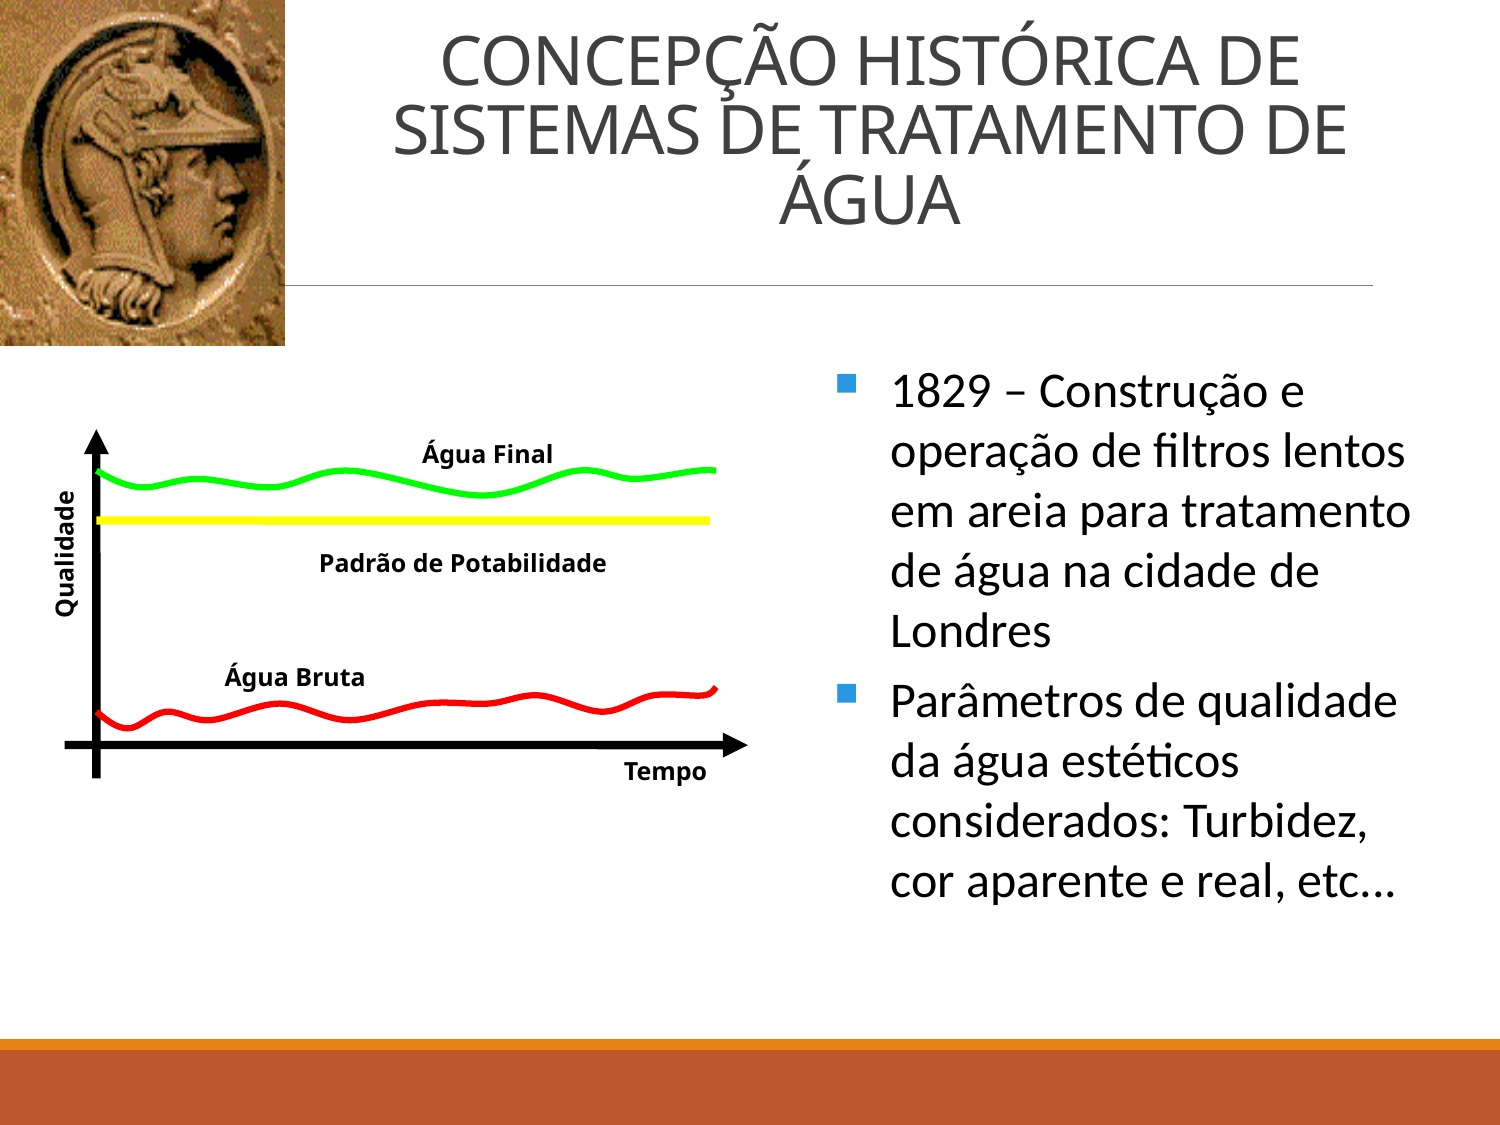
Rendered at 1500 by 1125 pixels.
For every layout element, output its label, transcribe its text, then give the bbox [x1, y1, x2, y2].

picture [0, 0, 288, 351]
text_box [40, 428, 749, 794]
text_box 1829 – Construção e operação de filtros lentos em areia para tratamento de água na cidade de Londres Parâmetros de qualidade da água estéticos considerados: Turbidez, cor aparente e real, etc... [819, 349, 1440, 882]
title CONCEPÇÃO HISTÓRICA DE SISTEMAS DE TRATAMENTO DE ÁGUA [297, 20, 1457, 246]
